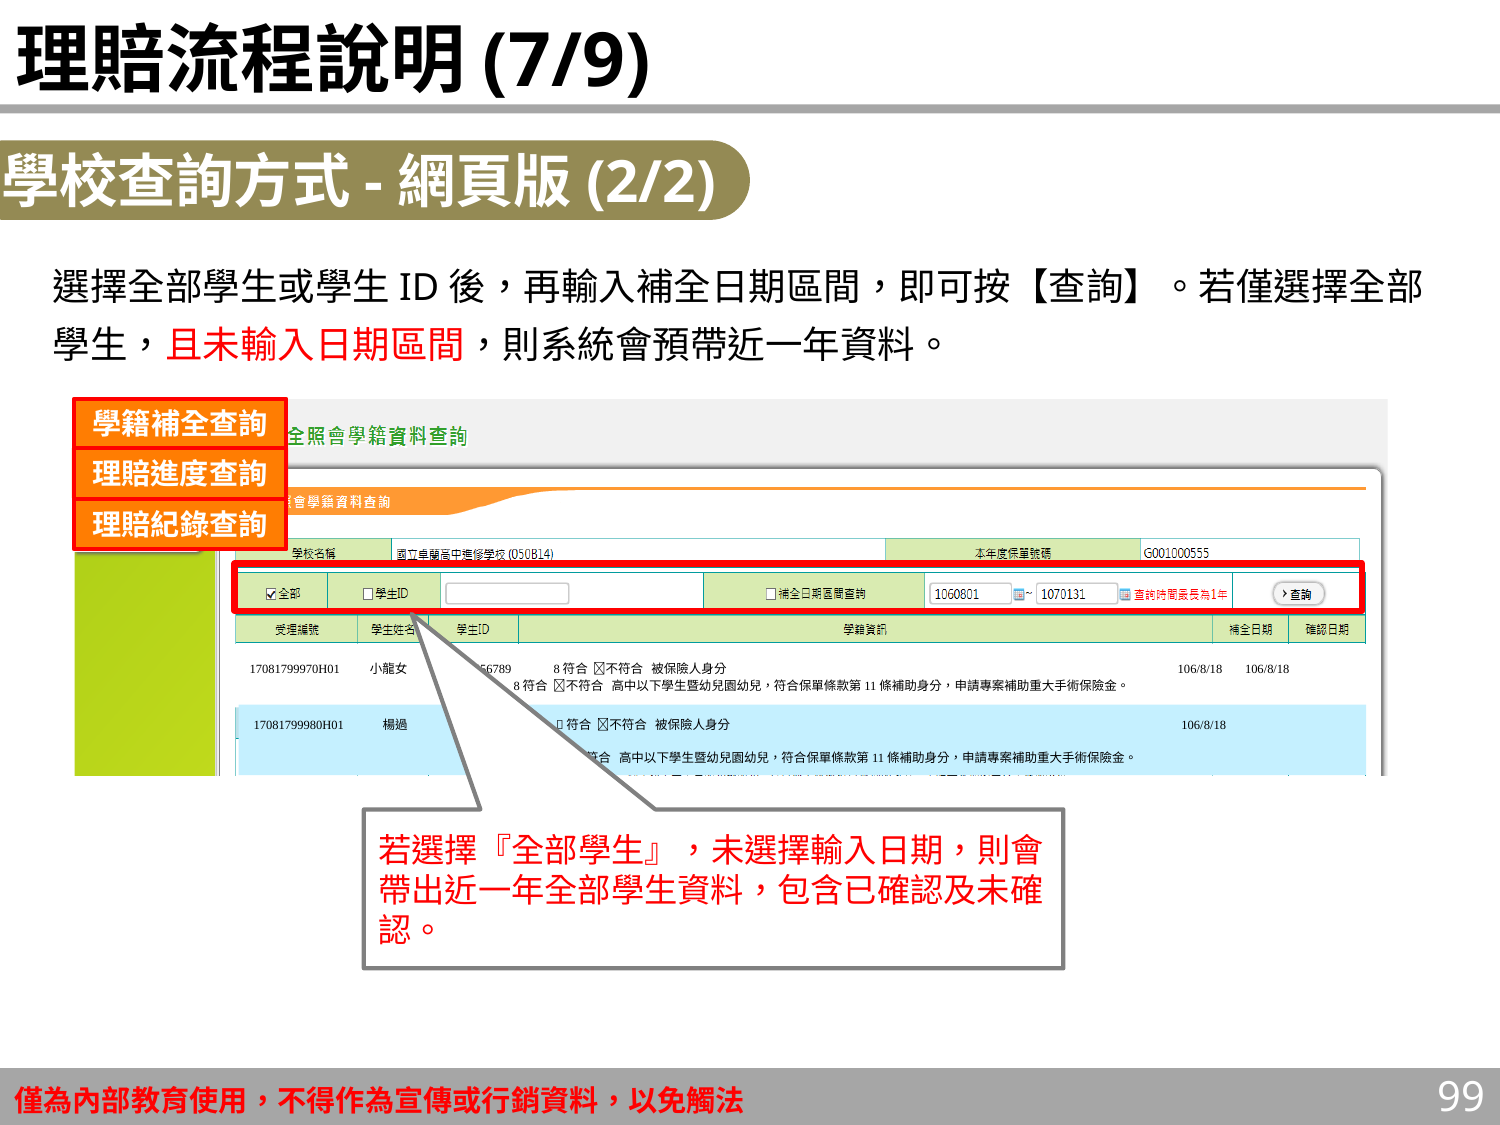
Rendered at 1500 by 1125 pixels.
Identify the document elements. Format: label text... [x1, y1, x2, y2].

picture [74, 399, 1388, 776]
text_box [0, 136, 751, 224]
text_box 選擇全部學生或學生ID後，再輸入補全日期區間，即可按【查詢】。若僅選擇全部 學生，且未輸入日期區間，則系統會預帶近一年資料。 [37, 241, 1466, 374]
text_box 若選擇『全部學生』，未選擇輸入日期，則會帶出近一年全部學生資料，包含已確認及未確認。 [361, 784, 1066, 971]
title 理賠流程說明(7/9) [0, 0, 1350, 114]
slide_number 99 [1149, 1068, 1500, 1125]
